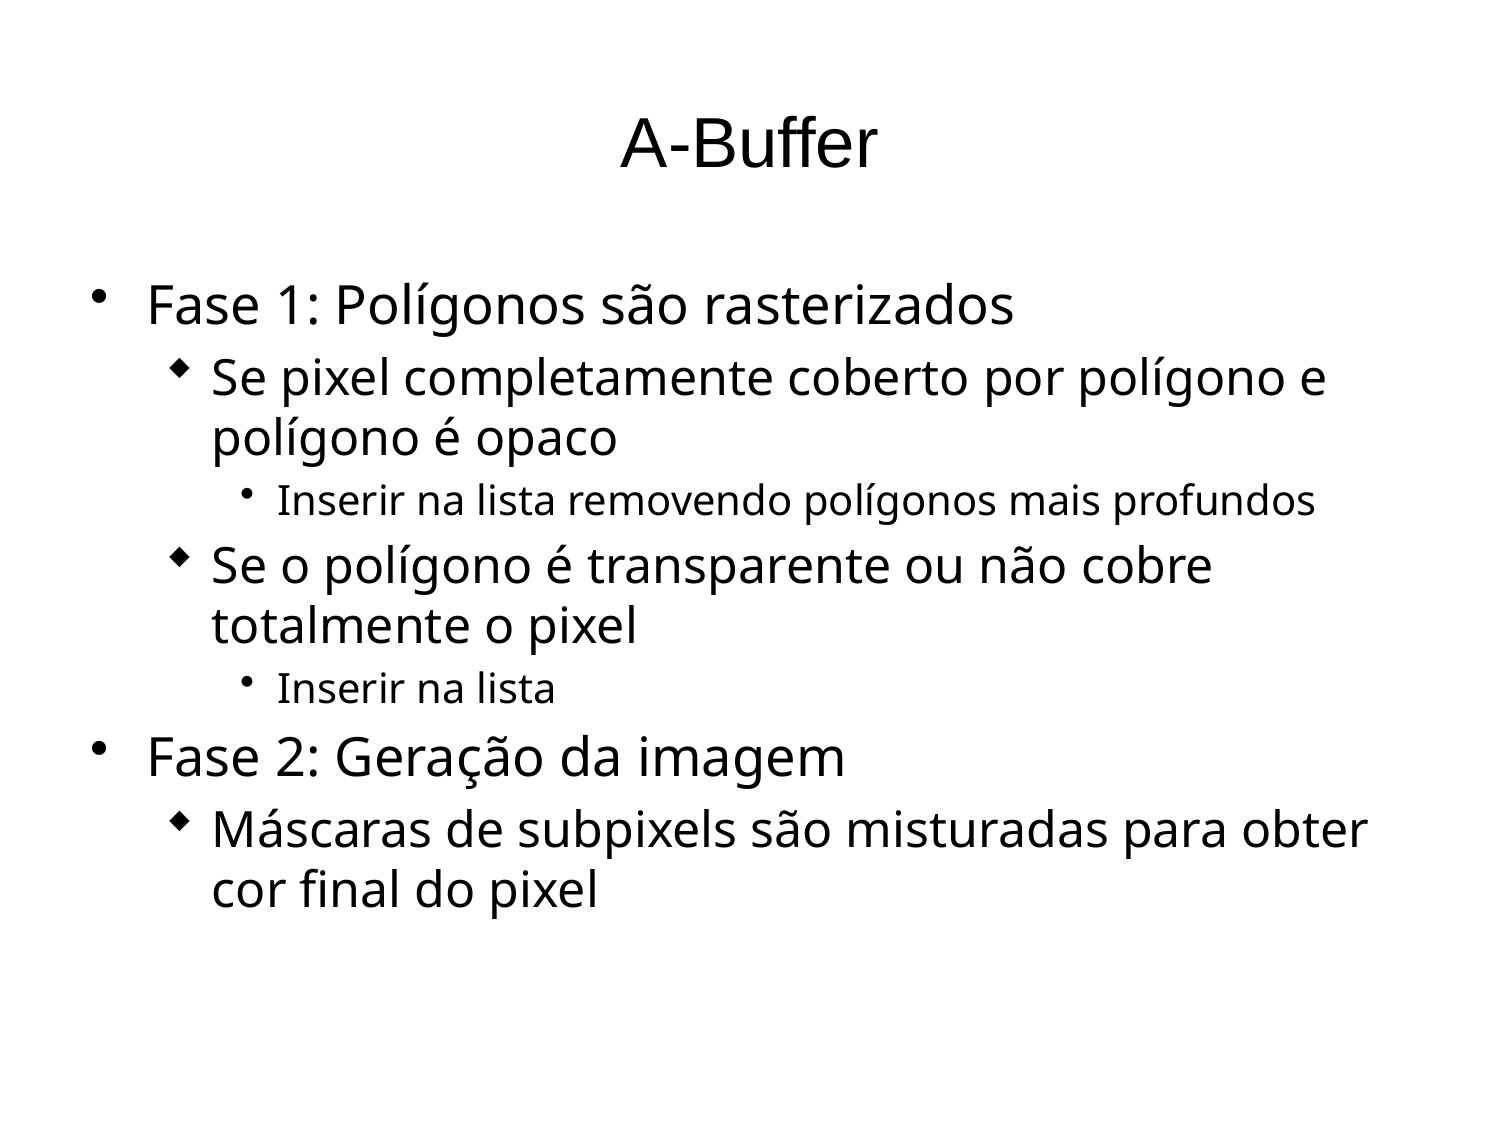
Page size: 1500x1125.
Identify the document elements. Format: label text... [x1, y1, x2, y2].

list Fase 1: Polígonos são rasterizados Se pixel completamente coberto por polígono e polígono é opaco Inserir na lista removendo polígonos mais profundos Se o polígono é transparente ou não cobre totalmente o pixel Inserir na lista Fase 2: Geração da imagem Máscaras de subpixels são misturadas para obter cor final do pixel [75, 262, 1400, 1005]
title A-Buffer [75, 45, 1425, 233]
